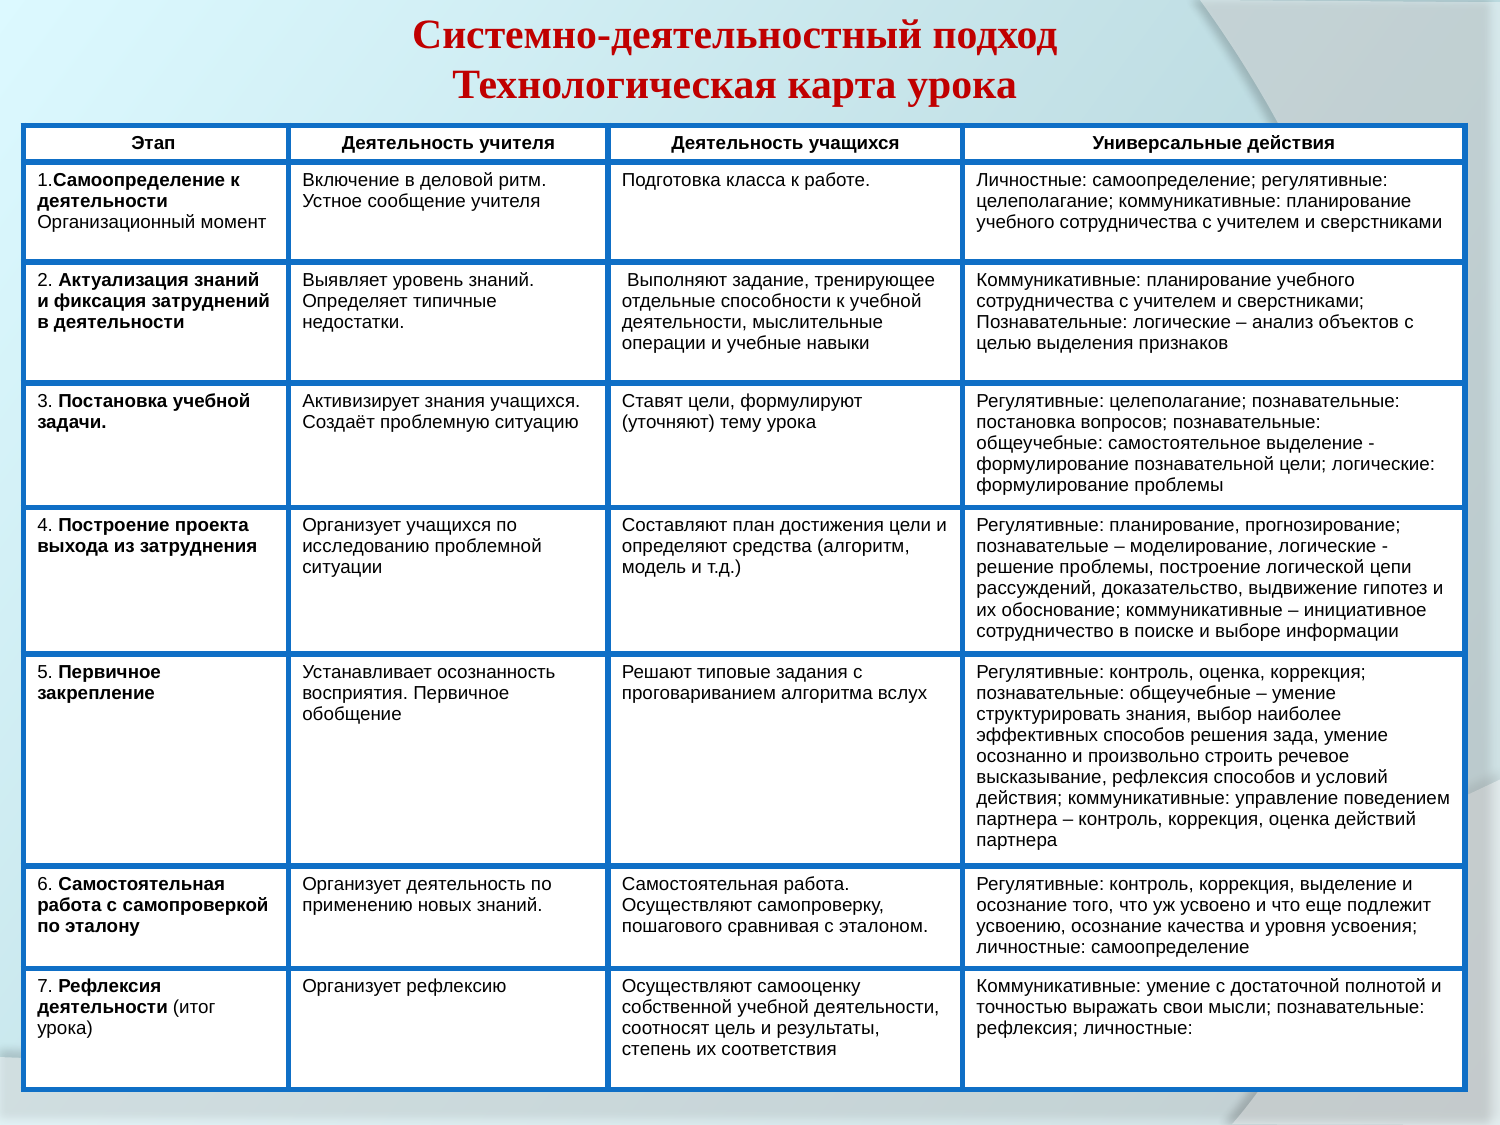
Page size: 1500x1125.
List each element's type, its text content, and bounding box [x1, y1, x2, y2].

table_cell 5. Первичное закрепление [26, 657, 286, 863]
table_cell Организует рефлексию [291, 971, 605, 1087]
table_cell Организует учащихся по исследованию проблемной ситуации [291, 510, 605, 651]
table_cell 3. Постановка учебной задачи. [26, 386, 286, 505]
table_cell Подготовка класса к работе. [611, 165, 960, 259]
table_header Деятельность учащихся [611, 128, 960, 159]
table_cell 1.Самоопределение к деятельности Организационный момент [26, 165, 286, 259]
text_box Системно-деятельностный подход Технологическая карта урока [0, 0, 1470, 115]
table_cell Решают типовые задания с проговариванием алгоритма вслух [611, 657, 960, 863]
table_cell Составляют план достижения цели и определяют средства (алгоритм, модель и т.д.) [611, 510, 960, 651]
table_cell 7. Рефлексия деятельности (итог урока) [26, 971, 286, 1087]
table_cell Ставят цели, формулируют (уточняют) тему урока [611, 386, 960, 505]
table_cell Активизирует знания учащихся. Создаёт проблемную ситуацию [291, 386, 605, 505]
table_header Деятельность учителя [291, 128, 605, 159]
table_cell 6. Самостоятельная работа с самопроверкой по эталону [26, 869, 286, 966]
table_cell Регулятивные: контроль, коррекция, выделение и осознание того, что уж усвоено и что еще подлежит усвоению, осознание качества и уровня усвоения; личностные: самоопределение [965, 869, 1462, 966]
table_cell Личностные: самоопределение; регулятивные: целеполагание; коммуникативные: планирование учебного сотрудничества с учителем и сверстниками [965, 165, 1462, 259]
table_cell Регулятивные: контроль, оценка, коррекция; познавательные: общеучебные – умение структурировать знания, выбор наиболее эффективных способов решения зада, умение осознанно и произвольно строить речевое высказывание, рефлексия способов и условий действия; коммуникативные: управление поведением партнера – контроль, коррекция, оценка действий партнера [965, 657, 1462, 863]
table_cell Коммуникативные: умение с достаточной полнотой и точностью выражать свои мысли; познавательные: рефлексия; личностные: [965, 971, 1462, 1087]
table_cell Выявляет уровень знаний. Определяет типичные недостатки. [291, 265, 605, 380]
table_cell 4. Построение проекта выхода из затруднения [26, 510, 286, 651]
table_header Этап [26, 128, 286, 159]
table_header Универсальные действия [965, 128, 1462, 159]
table_cell Регулятивные: планирование, прогнозирование; познавательые – моделирование, логические - решение проблемы, построение логической цепи рассуждений, доказательство, выдвижение гипотез и их обоснование; коммуникативные – инициативное сотрудничество в поиске и выборе информации [965, 510, 1462, 651]
table_cell Коммуникативные: планирование учебного сотрудничества с учителем и сверстниками; Познавательные: логические – анализ объектов с целью выделения признаков [965, 265, 1462, 380]
table_cell Осуществляют самооценку собственной учебной деятельности, соотносят цель и результаты, степень их соответствия [611, 971, 960, 1087]
table_cell Регулятивные: целеполагание; познавательные: постановка вопросов; познавательные: общеучебные: самостоятельное выделение - формулирование познавательной цели; логические: формулирование проблемы [965, 386, 1462, 505]
table_cell 2. Актуализация знаний и фиксация затруднений в деятельности [26, 265, 286, 380]
table_cell Выполняют задание, тренирующее отдельные способности к учебной деятельности, мыслительные операции и учебные навыки [611, 265, 960, 380]
table_cell Организует деятельность по применению новых знаний. [291, 869, 605, 966]
table_cell Включение в деловой ритм. Устное сообщение учителя [291, 165, 605, 259]
table_cell Самостоятельная работа. Осуществляют самопроверку, пошагового сравнивая с эталоном. [611, 869, 960, 966]
table_cell Устанавливает осознанность восприятия. Первичное обобщение [291, 657, 605, 863]
